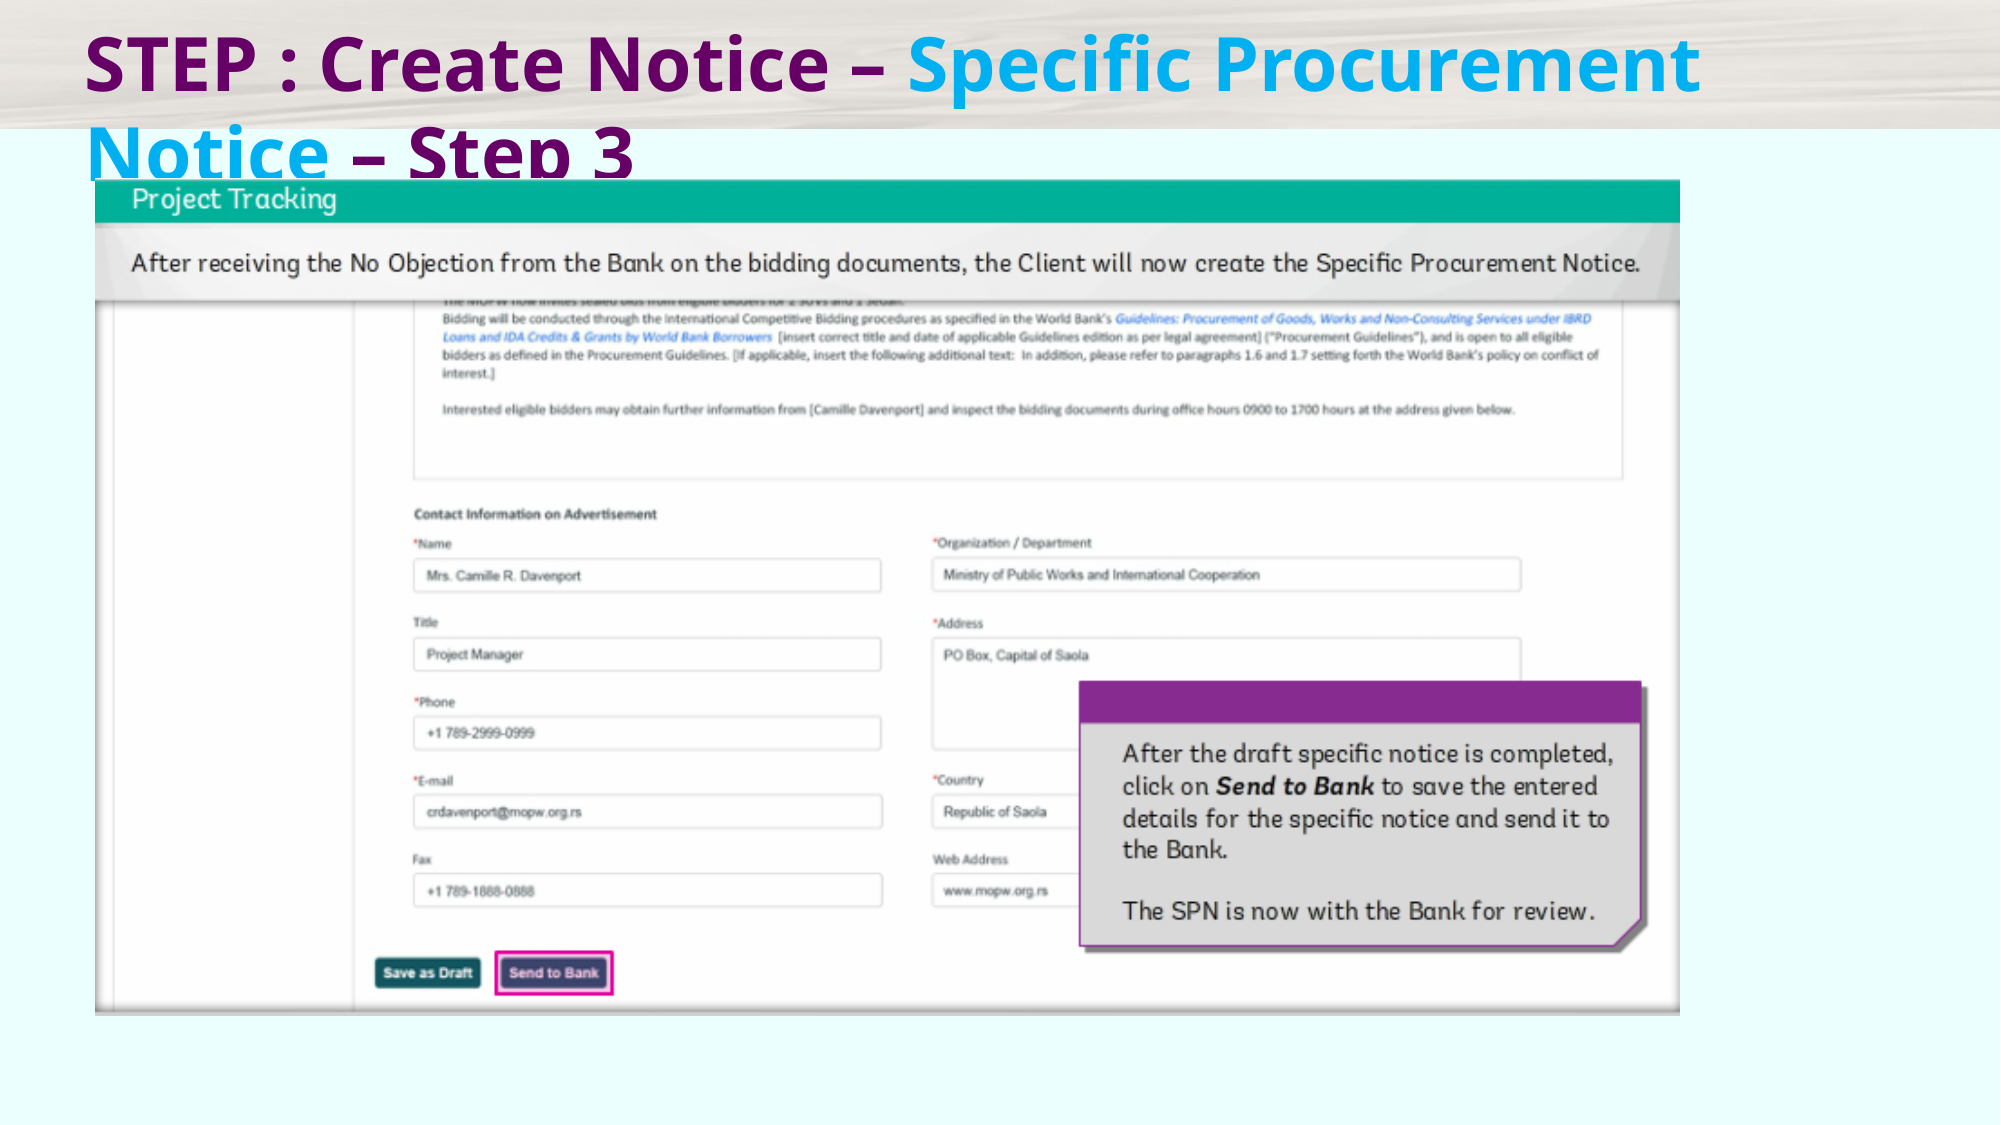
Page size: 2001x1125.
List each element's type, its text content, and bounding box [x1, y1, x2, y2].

picture [95, 178, 1680, 1016]
picture [0, 0, 2000, 129]
text_box STEP : Create Notice – Specific Procurement Notice – Step 3 [70, 129, 1899, 204]
